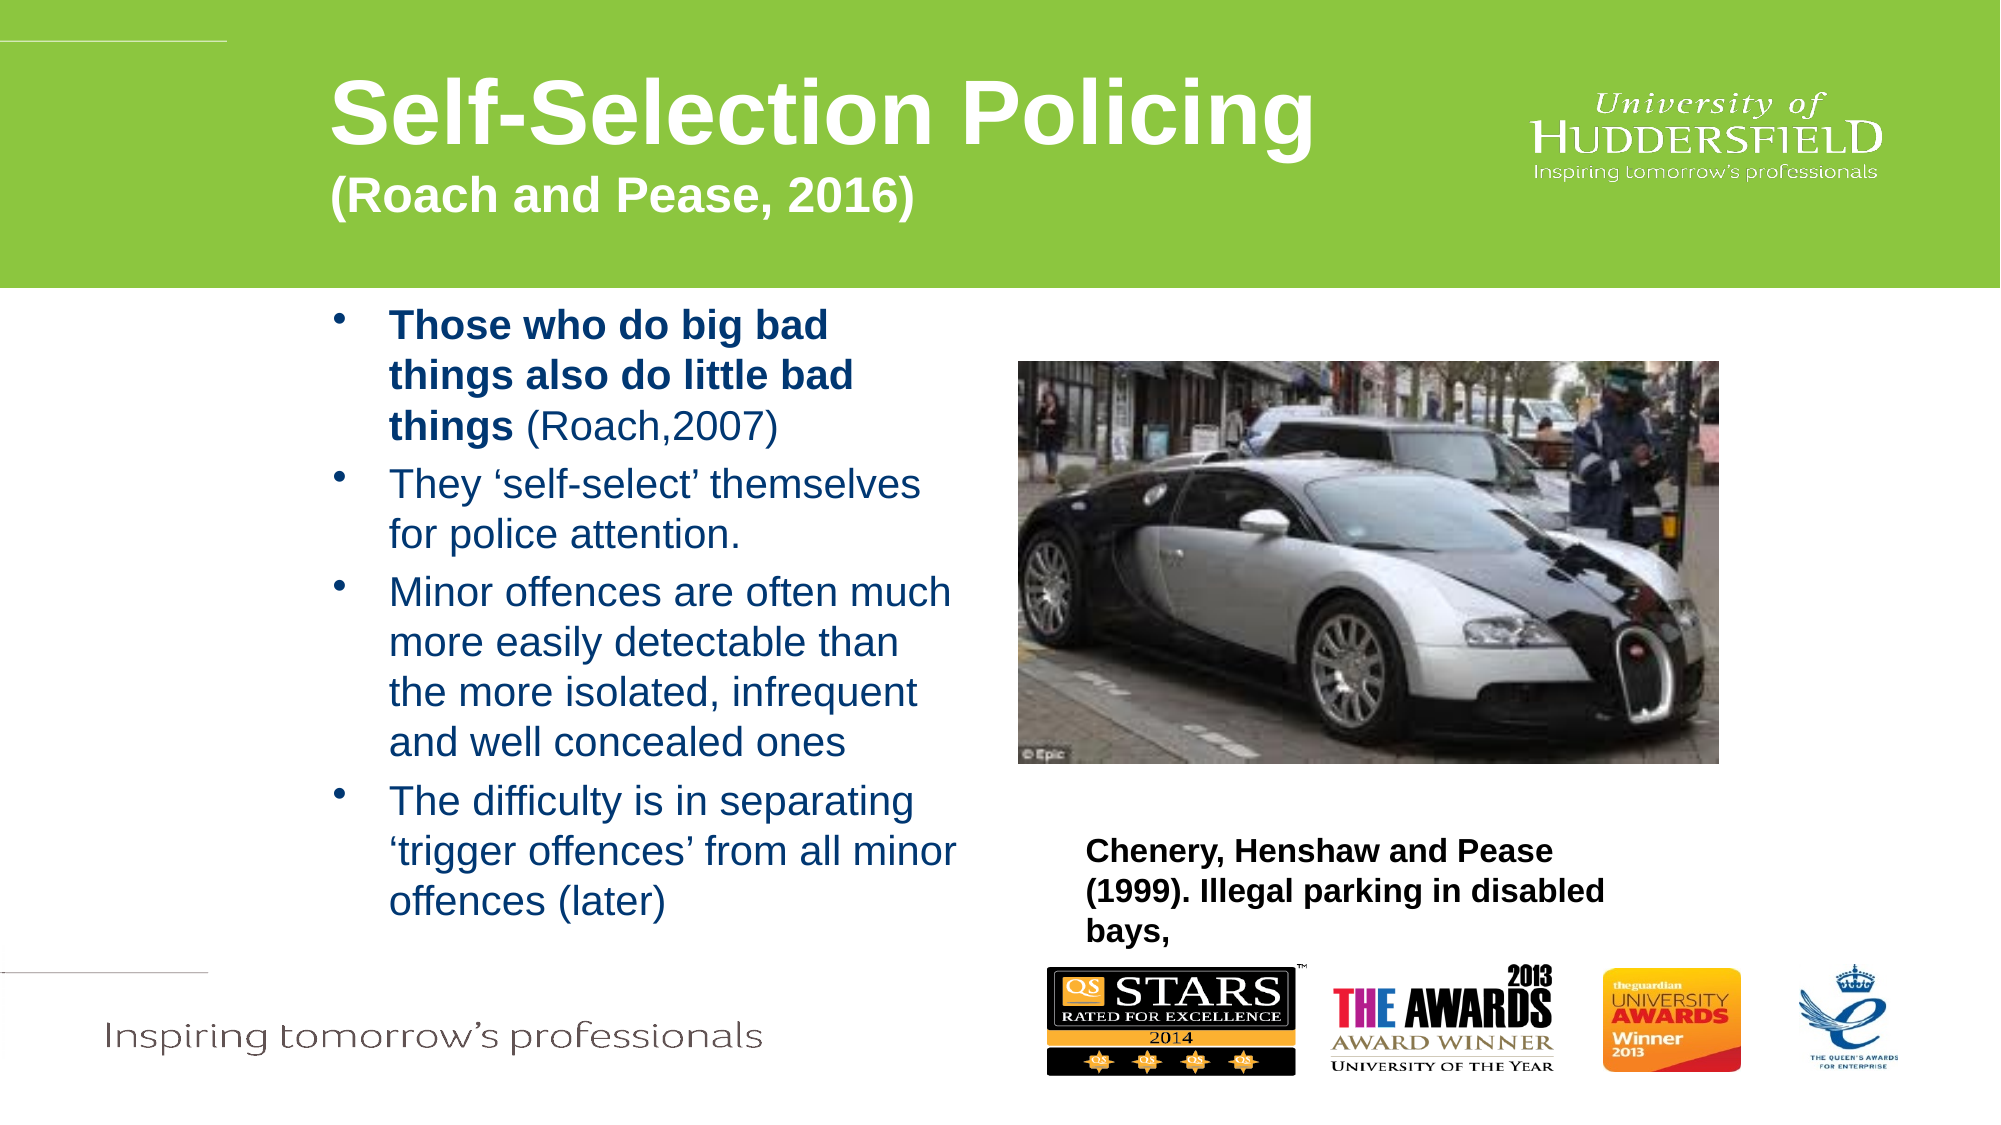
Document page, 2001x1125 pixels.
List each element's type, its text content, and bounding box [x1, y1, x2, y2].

picture [0, 0, 2000, 288]
title Self-Selection Policing (Roach and Pease, 2016) [314, 42, 1390, 233]
picture [1047, 964, 1307, 1076]
picture [1603, 968, 1741, 1072]
text_box Chenery, Henshaw and Pease (1999). Illegal parking in disabled bays, [1070, 822, 1638, 957]
picture [0, 944, 788, 1059]
picture [1330, 964, 1554, 1071]
list Those who do big bad things also do little bad things (Roach,2007) They ‘self-select’ themselves for police attention. Minor offences are often much more easily detectable than the more isolated, infrequent and well concealed ones The difficulty is in separating ‘trigger offences’ from all minor offences (later) [317, 290, 981, 988]
picture [1799, 964, 1898, 1071]
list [1018, 361, 1720, 765]
